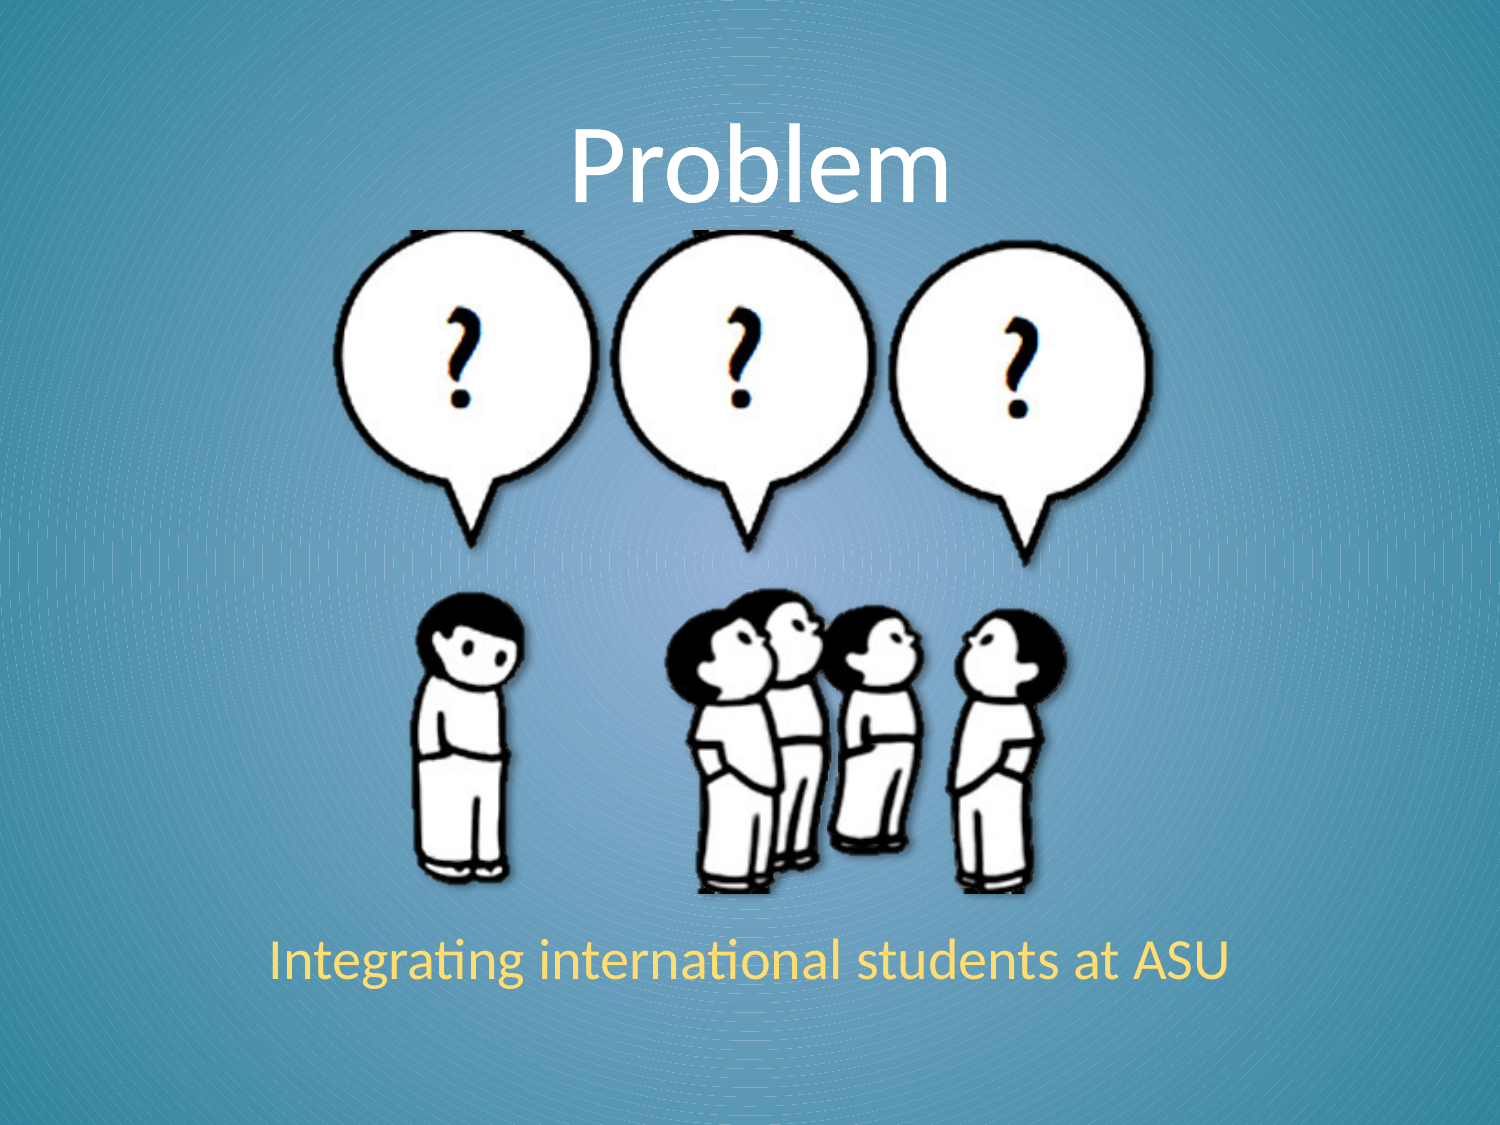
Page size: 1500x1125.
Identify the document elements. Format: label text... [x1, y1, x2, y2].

picture [277, 227, 1200, 894]
text_box Problem [552, 81, 969, 225]
text_box Integrating international students at ASU [0, 913, 1500, 999]
